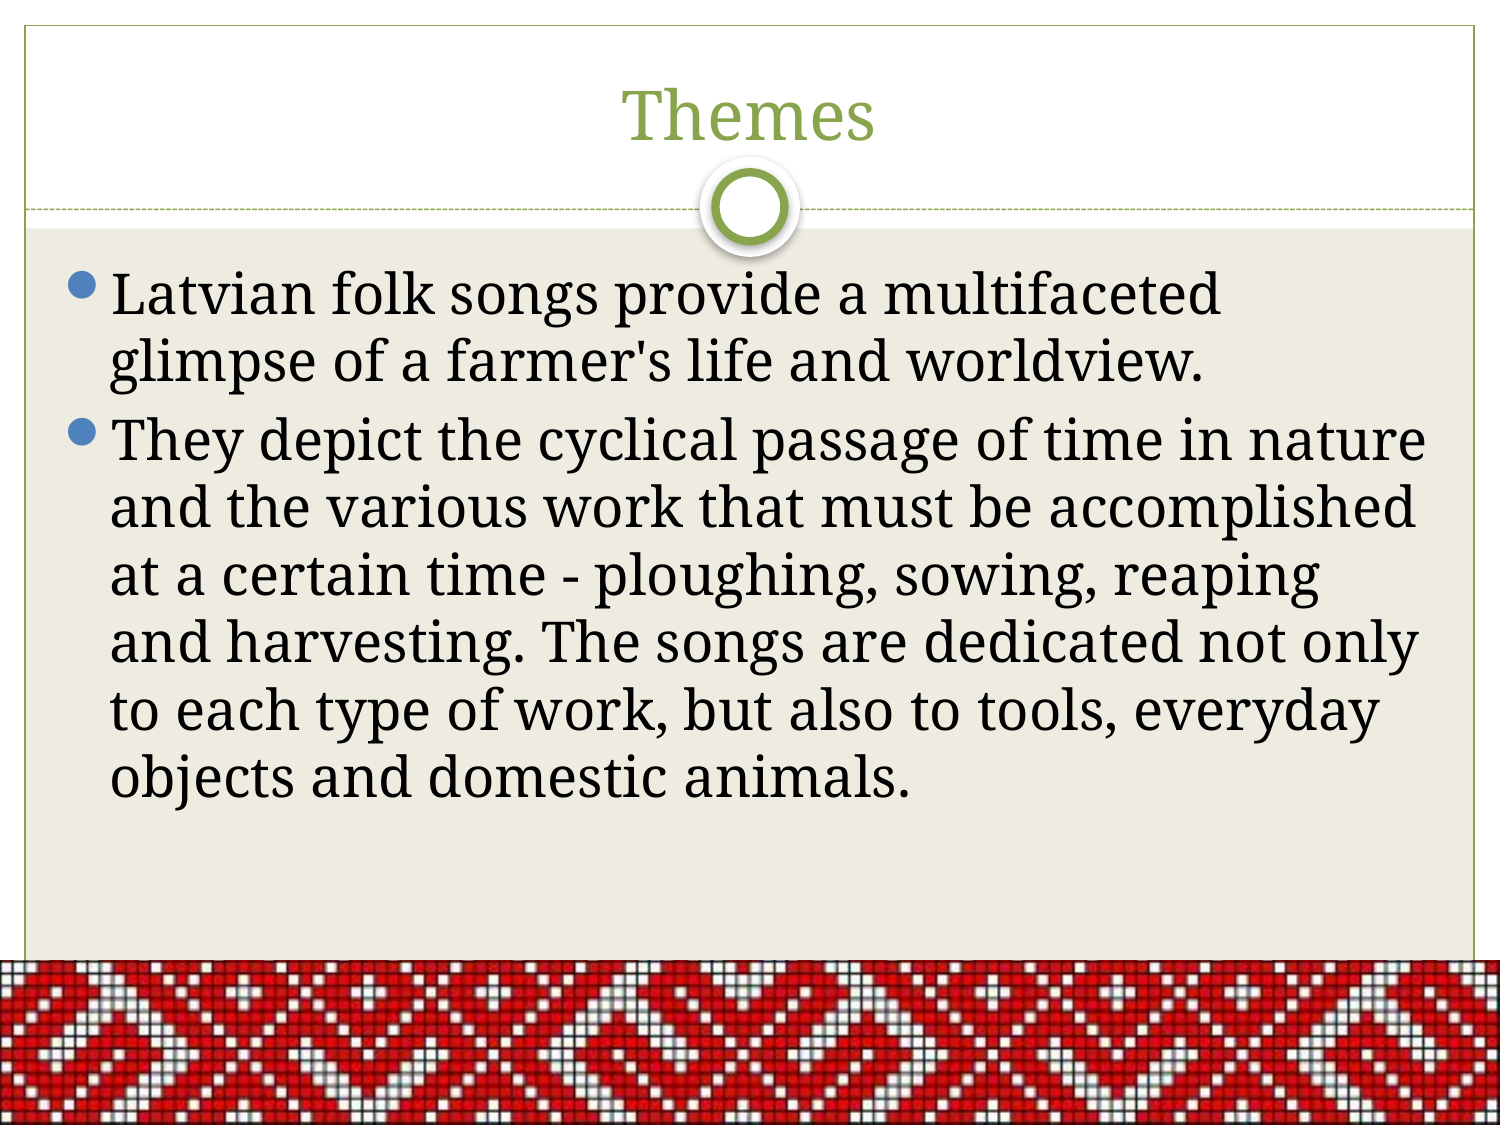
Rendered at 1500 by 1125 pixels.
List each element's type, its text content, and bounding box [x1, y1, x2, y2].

title Themes [49, 37, 1450, 162]
list Latvian folk songs provide a multifaceted glimpse of a farmer's life and worldview. They depict the cyclical passage of time in nature and the various work that must be accomplished at a certain time - ploughing, sowing, reaping and harvesting. The songs are dedicated not only to each type of work, but also to tools, everyday objects and domestic animals. [49, 250, 1445, 957]
picture [0, 960, 1500, 1125]
